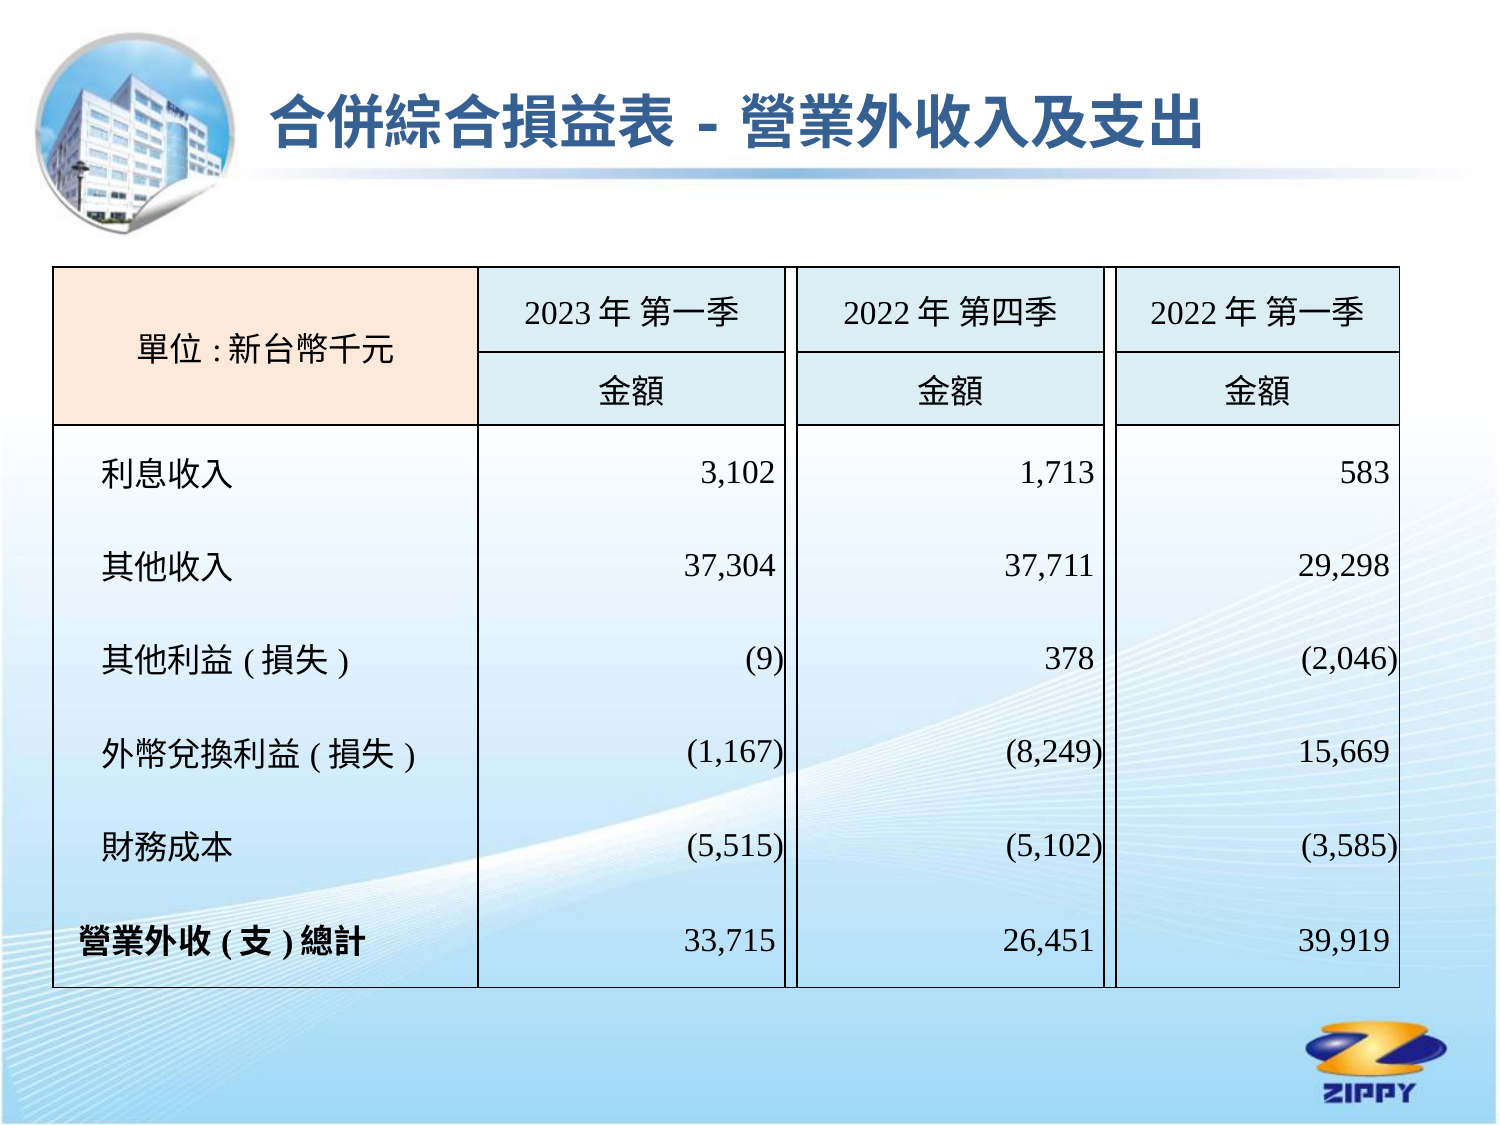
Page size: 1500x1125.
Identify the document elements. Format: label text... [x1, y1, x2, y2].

table_cell (5,102) [798, 798, 1103, 891]
table_cell [1105, 704, 1115, 798]
table_cell 39,919 [1117, 891, 1399, 987]
table_cell (1,167) [479, 704, 784, 798]
table_cell 金額 [479, 353, 784, 424]
table_header 2022年 第一季 [1117, 268, 1399, 351]
table_cell 其他利益(損失) [54, 611, 477, 704]
picture [0, 0, 1500, 1125]
table_cell [786, 798, 796, 891]
table_cell 利息收入 [54, 426, 477, 518]
table_cell 財務成本 [54, 798, 477, 891]
table_cell [1105, 611, 1115, 704]
table_header [1105, 268, 1115, 352]
table_cell 26,451 [798, 891, 1103, 987]
table_cell 外幣兌換利益(損失) [54, 704, 477, 798]
table_cell 1,713 [798, 426, 1103, 518]
table_header 單位:新台幣千元 [54, 268, 477, 424]
table_cell [786, 611, 796, 704]
table_cell (3,585) [1117, 798, 1399, 891]
table_header 2023年 第一季 [479, 268, 784, 351]
table_cell 3,102 [479, 426, 784, 518]
text_box 合併綜合損益表-營業外收入及支出 [253, 78, 1471, 163]
table_cell 33,715 [479, 891, 784, 987]
table_cell (2,046) [1117, 611, 1399, 704]
table_cell 29,298 [1117, 518, 1399, 611]
table_cell 583 [1117, 426, 1399, 518]
table_cell [1105, 425, 1115, 518]
table_cell (8,249) [798, 704, 1103, 798]
table_cell [786, 425, 796, 518]
table_cell 37,711 [798, 518, 1103, 611]
table_cell [1105, 518, 1115, 611]
table_cell 金額 [1117, 353, 1399, 424]
table_cell [786, 704, 796, 798]
table_cell [1105, 798, 1115, 891]
table_cell 金額 [798, 353, 1103, 424]
table_cell [786, 518, 796, 611]
table_cell 378 [798, 611, 1103, 704]
table_cell [786, 352, 796, 425]
table_cell [786, 891, 796, 987]
table_cell 37,304 [479, 518, 784, 611]
table_cell [1105, 352, 1115, 425]
table_header [786, 268, 796, 352]
table_header 2022年 第四季 [798, 268, 1103, 351]
table_cell 15,669 [1117, 704, 1399, 798]
table_cell 其他收入 [54, 518, 477, 611]
table_cell [1105, 891, 1115, 987]
table_cell (5,515) [479, 798, 784, 891]
table_cell 營業外收(支)總計 [54, 891, 477, 987]
table_cell (9) [479, 611, 784, 704]
